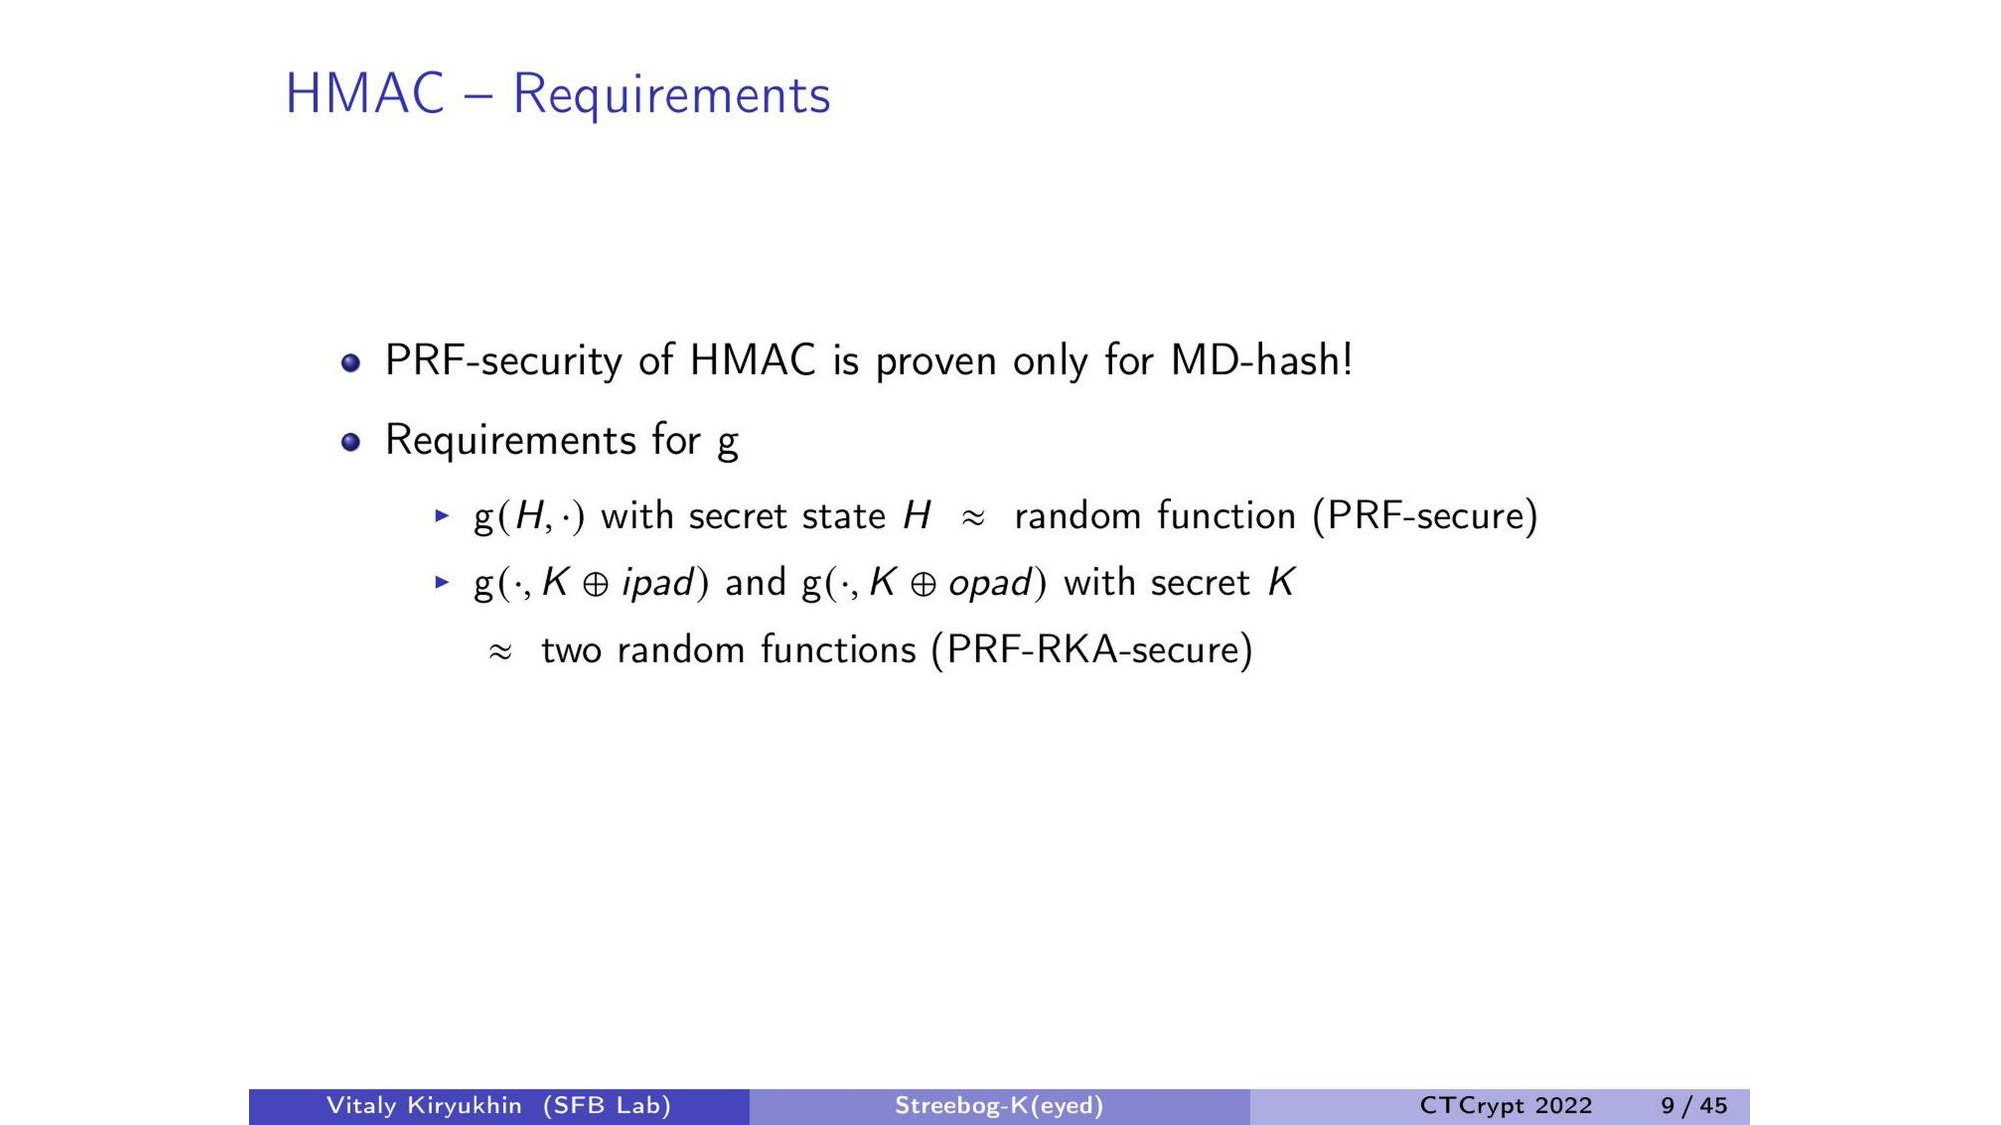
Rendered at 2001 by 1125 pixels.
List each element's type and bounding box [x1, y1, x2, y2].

picture [249, 0, 1750, 1125]
